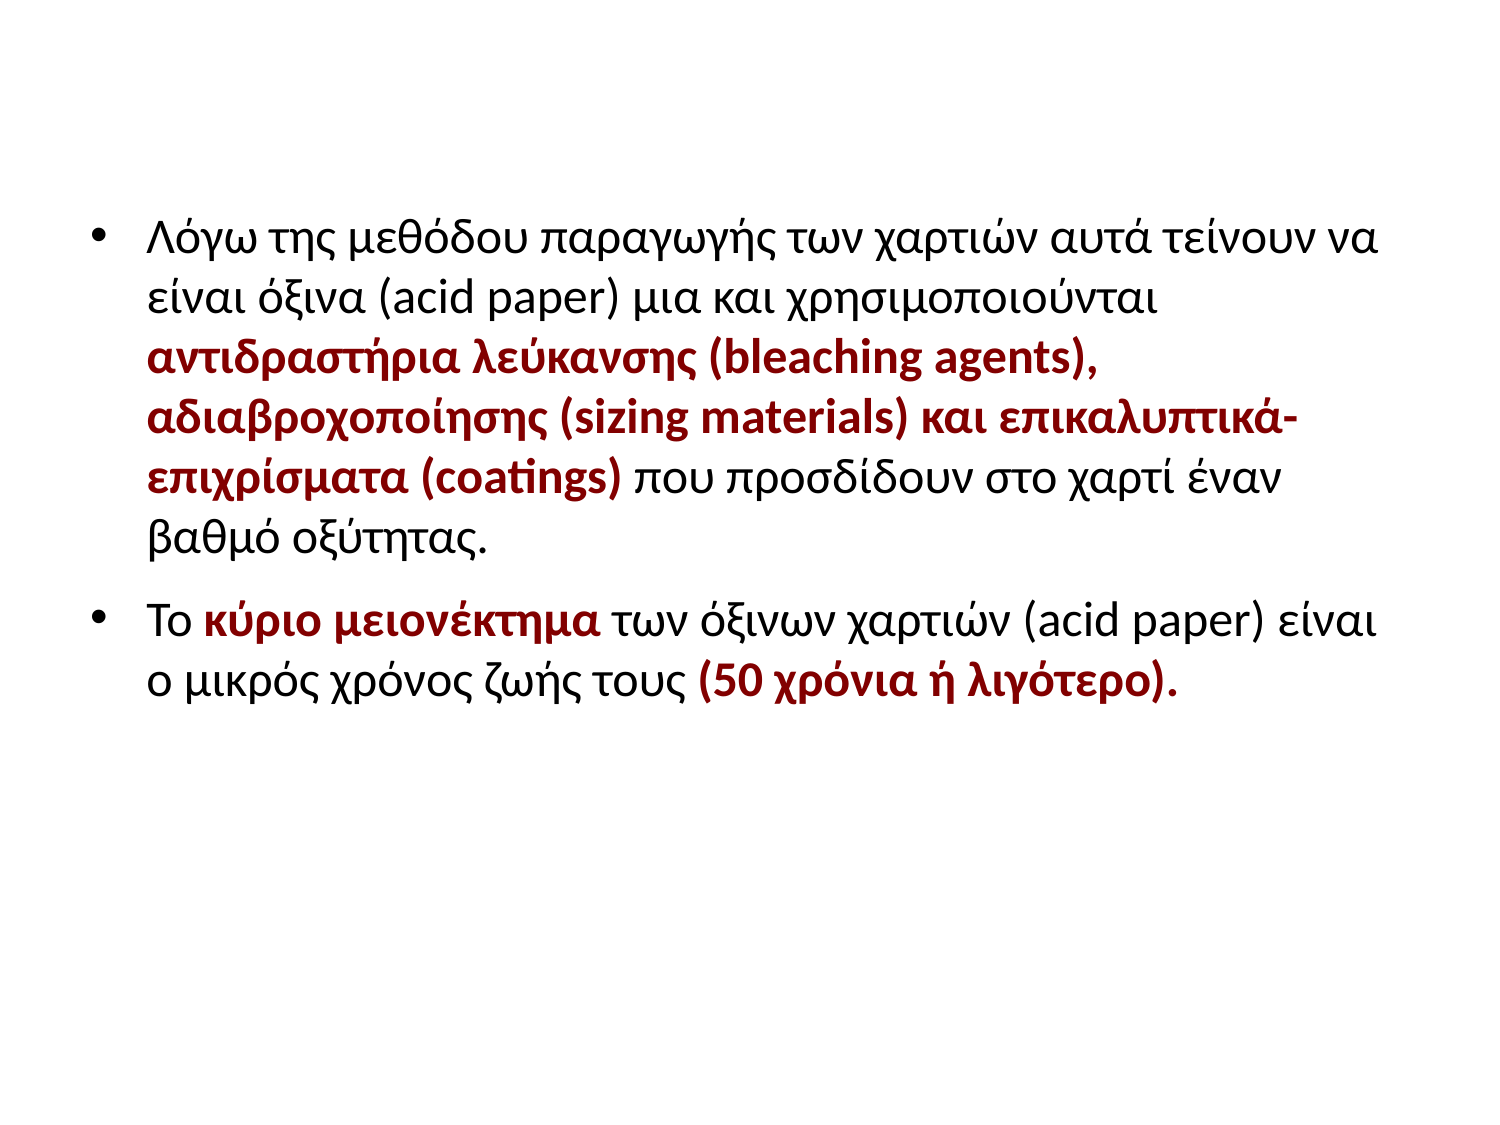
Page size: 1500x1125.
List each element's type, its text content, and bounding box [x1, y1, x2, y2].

list Λόγω της μεθόδου παραγωγής των χαρτιών αυτά τείνουν να είναι όξινα (acid paper) μια και χρησιμοποιούνται αντιδραστήρια λεύκανσης (bleaching agents), αδιαβροχοποίησης (sizing materials) και επικαλυπτικά-επιχρίσματα (coatings) που προσδίδουν στο χαρτί έναν βαθμό οξύτητας. Το κύριο μειονέκτημα των όξινων χαρτιών (acid paper) είναι ο μικρός χρόνος ζωής τους (50 χρόνια ή λιγότερο). [75, 196, 1425, 1024]
